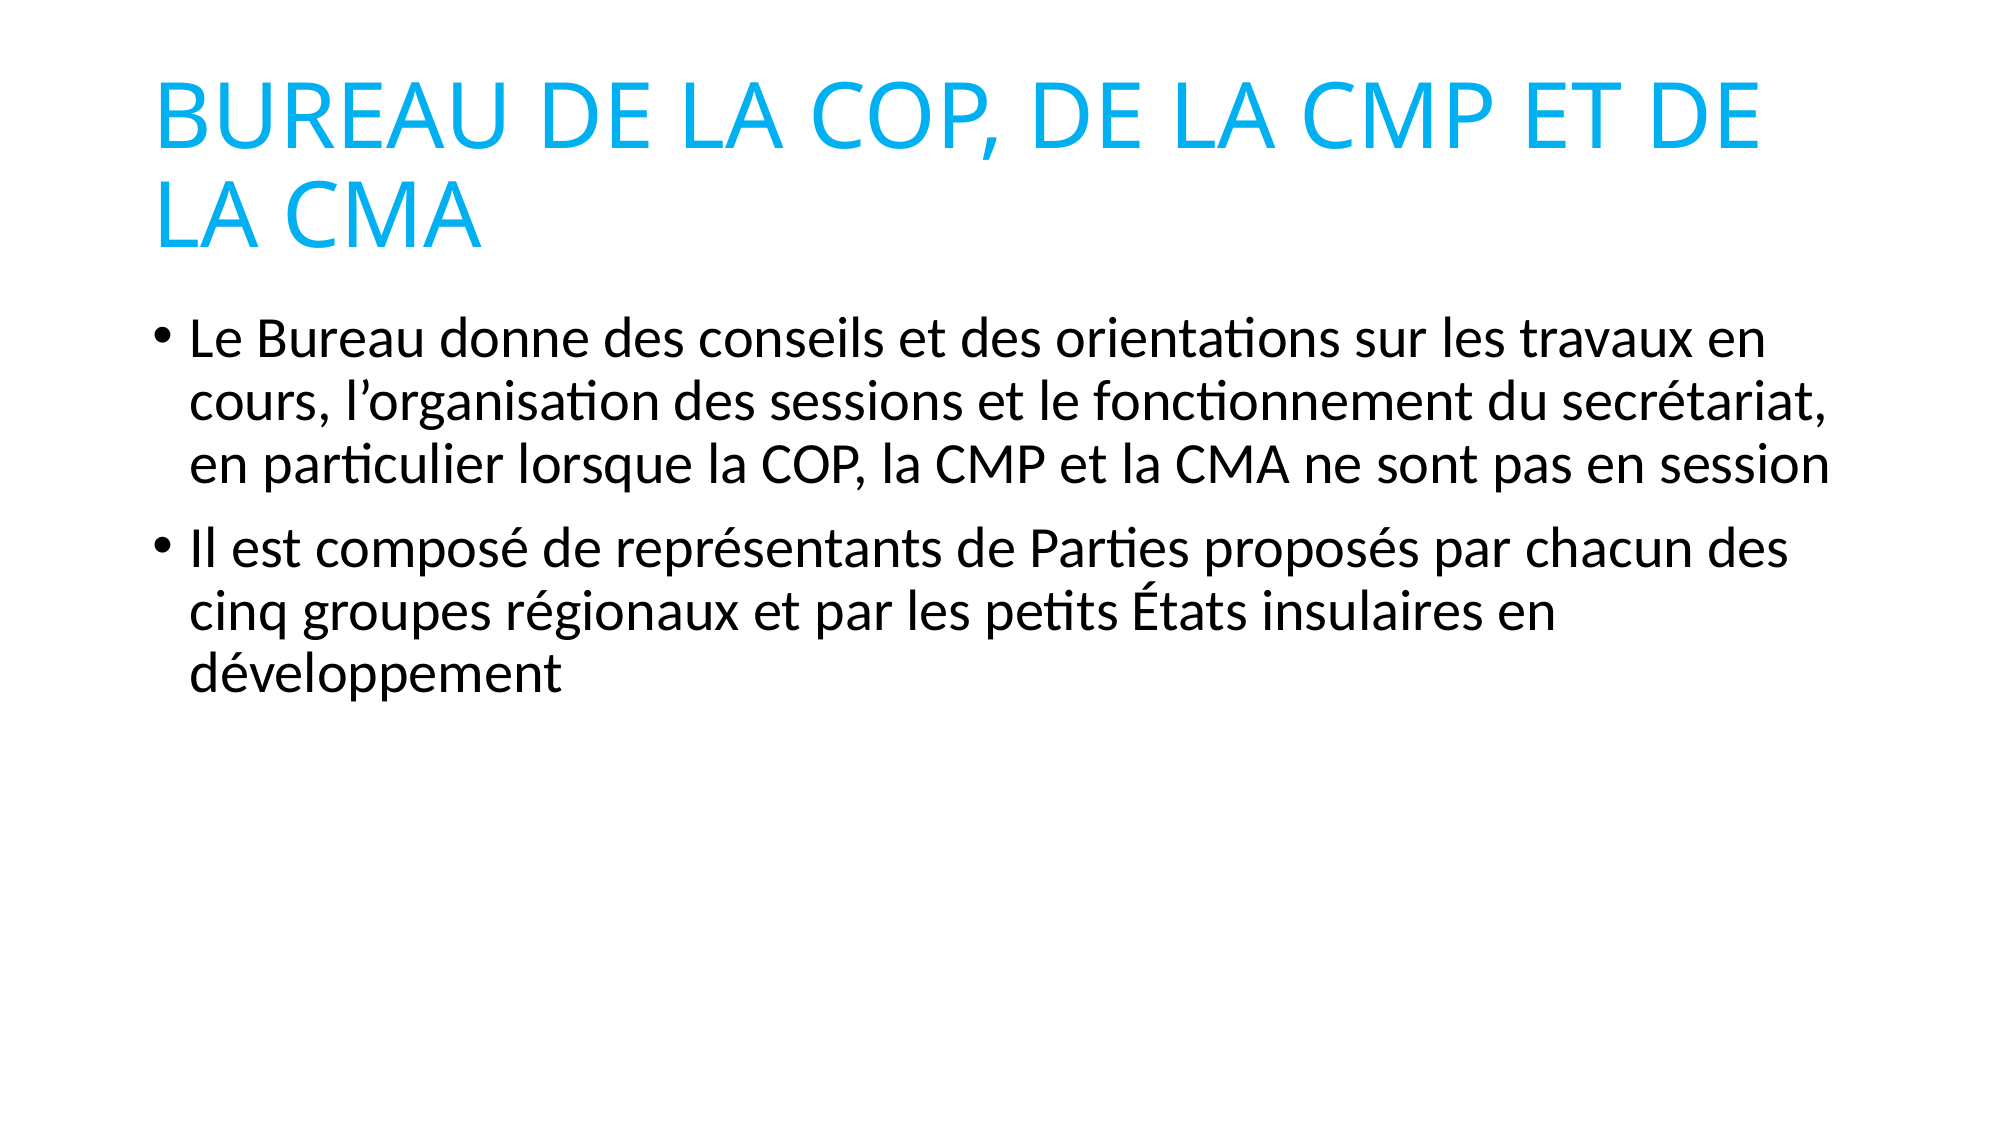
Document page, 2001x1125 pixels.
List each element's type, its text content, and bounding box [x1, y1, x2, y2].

list Le Bureau donne des conseils et des orientations sur les travaux en cours, l’organisation des sessions et le fonctionnement du secrétariat, en particulier lorsque la COP, la CMP et la CMA ne sont pas en session Il est composé de représentants de Parties proposés par chacun des cinq groupes régionaux et par les petits États insulaires en développement [137, 299, 1863, 1014]
title BUREAU DE LA COP, DE LA CMP ET DE LA CMA [137, 59, 1863, 278]
